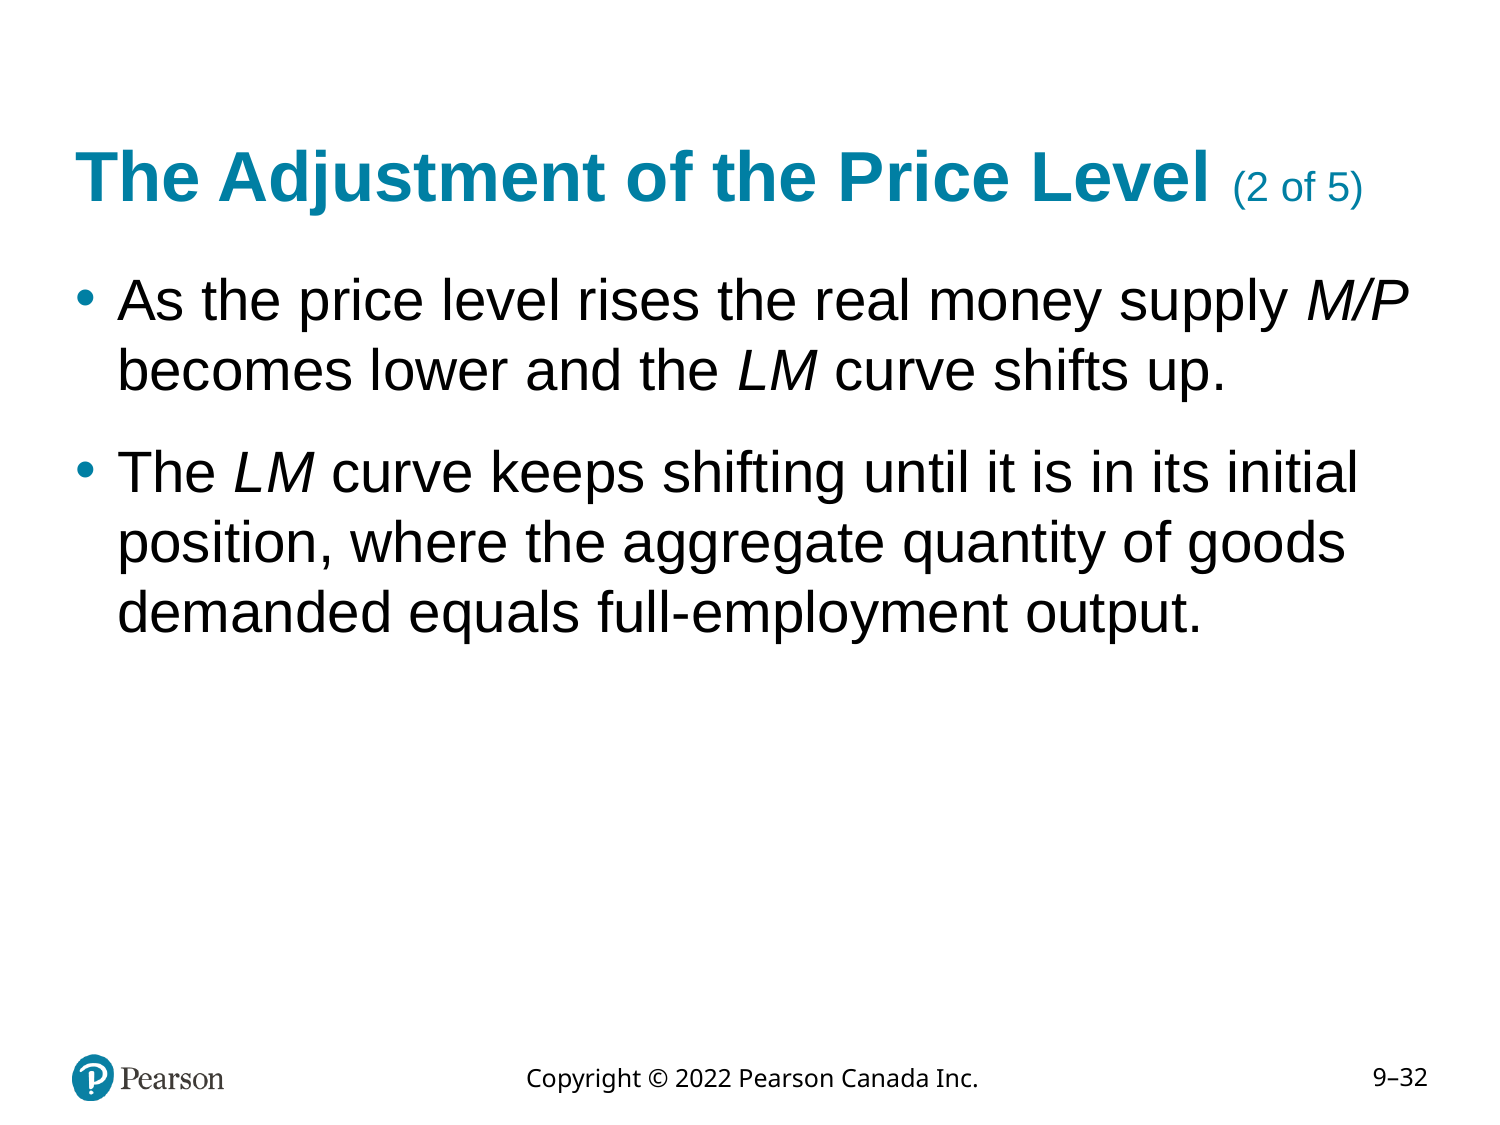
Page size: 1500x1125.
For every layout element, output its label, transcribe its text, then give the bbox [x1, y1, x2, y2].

title The Adjustment of the Price Level (2 of 5) [75, 35, 1425, 216]
list As the price level rises the real money supply M/P becomes lower and the LM curve shifts up. The LM curve keeps shifting until it is in its initial position, where the aggregate quantity of goods demanded equals full-employment output. [75, 262, 1425, 1005]
picture [81, 1064, 107, 1089]
picture [72, 1087, 83, 1101]
picture [99, 1054, 224, 1101]
picture [72, 1054, 89, 1072]
